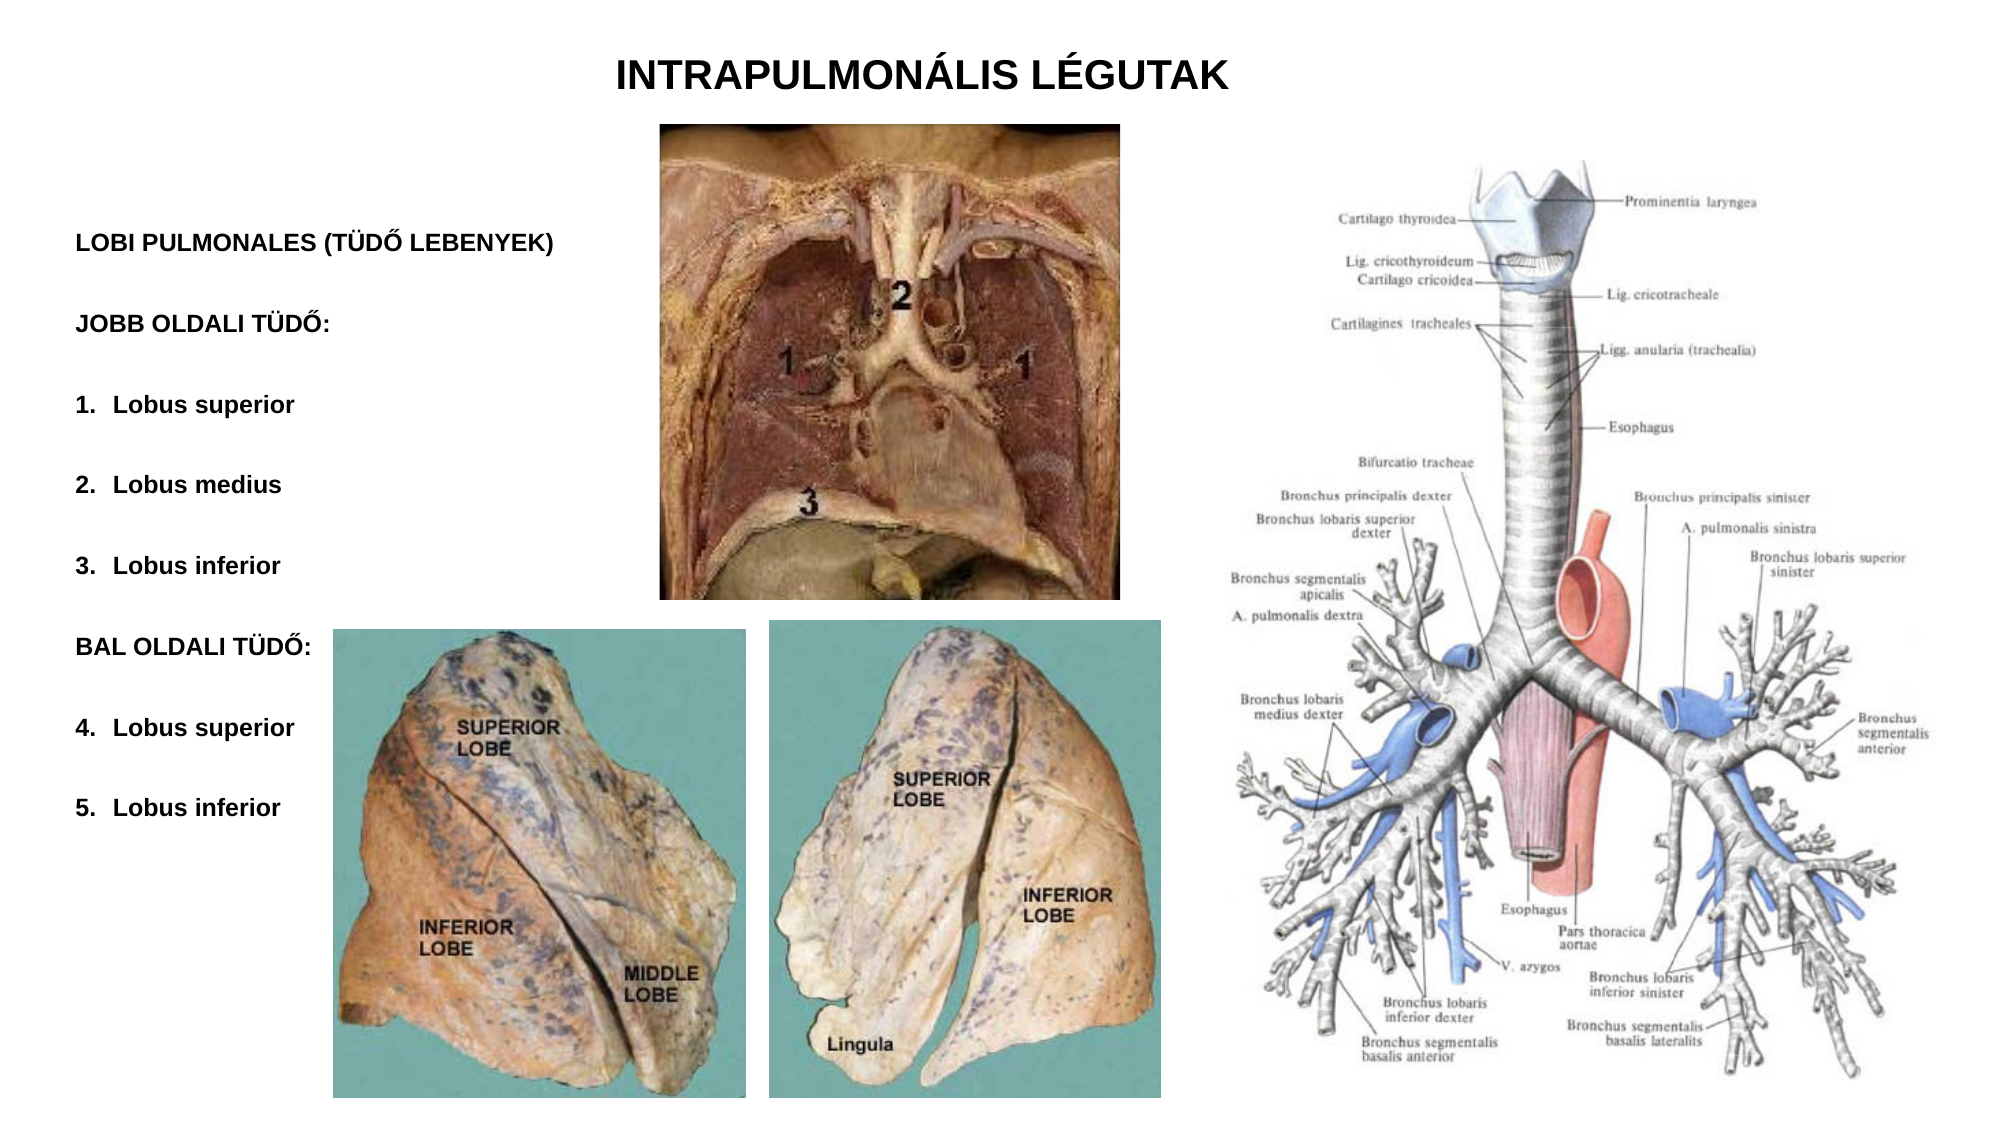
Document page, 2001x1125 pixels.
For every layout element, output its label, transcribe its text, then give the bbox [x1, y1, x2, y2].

picture [659, 124, 1121, 600]
list LOBI PULMONALES (TÜDŐ LEBENYEK) JOBB OLDALI TÜDŐ: Lobus superior Lobus medius Lobus inferior BAL OLDALI TÜDŐ: Lobus superior Lobus inferior [60, 204, 1225, 1023]
picture [333, 629, 746, 1098]
picture [769, 620, 1161, 1098]
picture [1225, 160, 1936, 1081]
title INTRAPULMONÁLIS LÉGUTAK [60, 18, 1786, 134]
